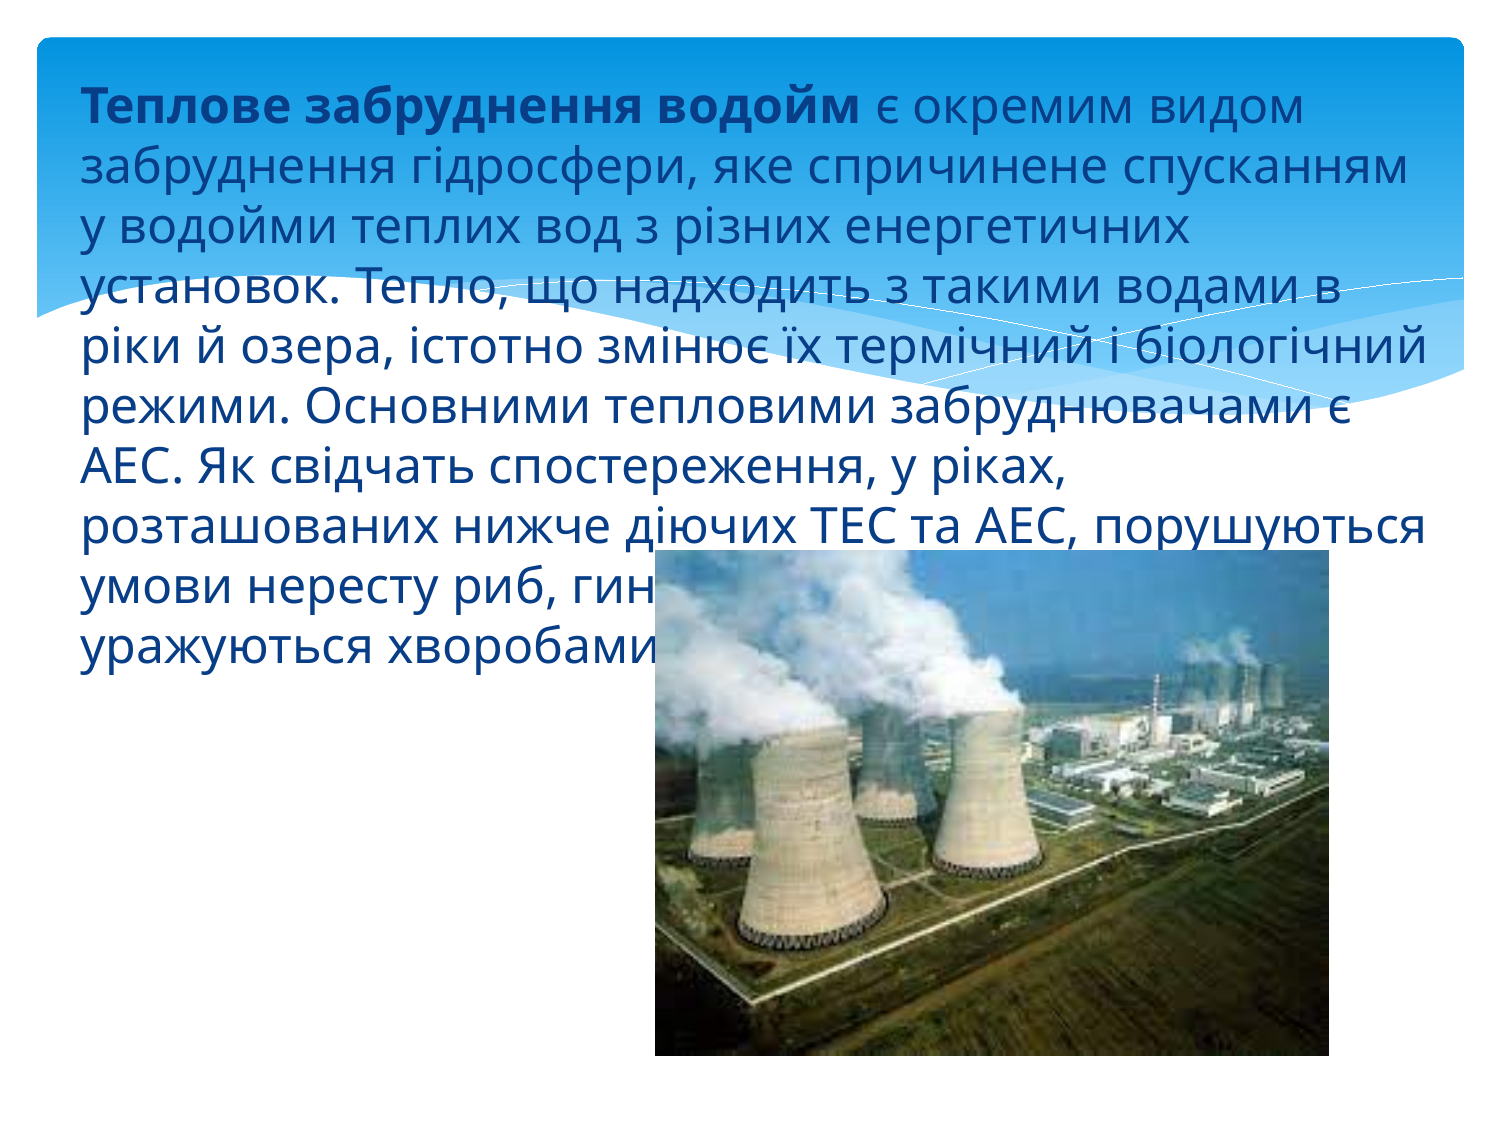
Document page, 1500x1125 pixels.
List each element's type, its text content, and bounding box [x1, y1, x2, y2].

list Теплове забруднення водойм є окремим видом забруднення гідросфери, яке спричинене спусканням у водойми теплих вод з різних енергетичних установок. Тепло, що надходить з такими водами в ріки й озера, істотно змінює їх термічний i біологічний режими. Основними тепловими забруднювачами є АЕС. Як свідчать спостереження, у ріках, розташованих нижче діючих ТЕС та АЕС, порушуються умови нересту риб, гине зоопланктон, риби уражуються хворобами й паразитами. [64, 66, 1447, 1083]
picture [655, 550, 1330, 1056]
